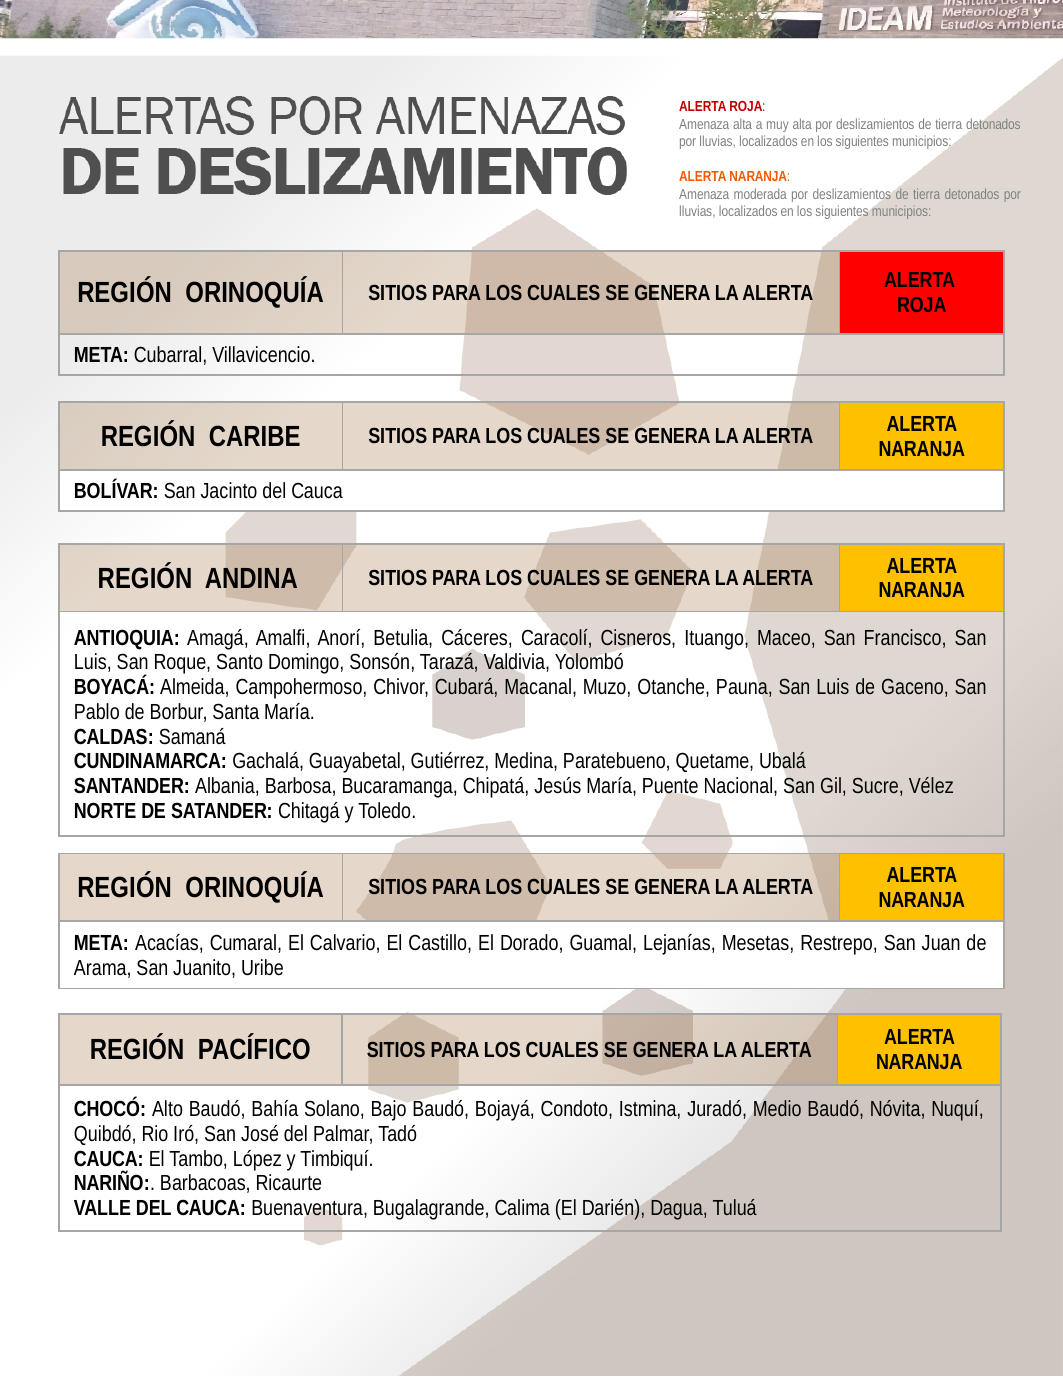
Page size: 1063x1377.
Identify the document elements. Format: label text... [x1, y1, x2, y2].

table_header ALERTA NARANJA [840, 854, 1003, 920]
table_header SITIOS PARA LOS CUALES SE GENERA LA ALERTA [343, 1015, 837, 1084]
picture [0, 0, 1063, 1376]
table_cell CHOCÓ: Alto Baudó, Bahía Solano, Bajo Baudó, Bojayá, Condoto, Istmina, Juradó, Medio Baudó, Nóvita, Nuquí, Quibdó, Rio Iró, San José del Palmar, Tadó CAUCA: El Tambo, López y Timbiquí. NARIÑO:. Barbacoas, Ricaurte VALLE DEL CAUCA: Buenaventura, Bugalagrande, Calima (El Darién), Dagua, Tuluá [60, 1086, 1000, 1230]
table_header REGIÓN CARIBE [60, 403, 342, 469]
table_cell BOLÍVAR: San Jacinto del Cauca [60, 471, 1003, 510]
table_header ALERTA ROJA [840, 252, 1003, 333]
table_cell META: Cubarral, Villavicencio. [60, 335, 1003, 374]
table_cell META: Acacías, Cumaral, El Calvario, El Castillo, El Dorado, Guamal, Lejanías, Mesetas, Restrepo, San Juan de Arama, San Juanito, Uribe [60, 922, 1003, 988]
table_header ALERTA NARANJA [838, 1015, 1000, 1084]
table_header REGIÓN ORINOQUÍA [60, 854, 342, 920]
table_header SITIOS PARA LOS CUALES SE GENERA LA ALERTA [343, 854, 839, 920]
table_header SITIOS PARA LOS CUALES SE GENERA LA ALERTA [343, 545, 839, 611]
table_header REGIÓN ANDINA [60, 545, 342, 611]
table_header REGIÓN ORINOQUÍA [60, 252, 342, 333]
table_header ALERTA NARANJA [840, 545, 1003, 611]
table_header REGIÓN PACÍFICO [60, 1015, 341, 1084]
text_box ALERTA ROJA: Amenaza alta a muy alta por deslizamientos de tierra detonados por lluvias, localizados en los siguientes municipios: ALERTA NARANJA: Amenaza moderada por deslizamientos de tierra detonados por lluvias, localizados en los siguientes municipios: [664, 90, 1036, 228]
table_cell ANTIOQUIA: Amagá, Amalfi, Anorí, Betulia, Cáceres, Caracolí, Cisneros, Ituango, Maceo, San Francisco, San Luis, San Roque, Santo Domingo, Sonsón, Tarazá, Valdivia, Yolombó BOYACÁ: Almeida, Campohermoso, Chivor, Cubará, Macanal, Muzo, Otanche, Pauna, San Luis de Gaceno, San Pablo de Borbur, Santa María. CALDAS: Samaná CUNDINAMARCA: Gachalá, Guayabetal, Gutiérrez, Medina, Paratebueno, Quetame, Ubalá SANTANDER: Albania, Barbosa, Bucaramanga, Chipatá, Jesús María, Puente Nacional, San Gil, Sucre, Vélez NORTE DE SATANDER: Chitagá y Toledo. [60, 612, 1003, 835]
table_header SITIOS PARA LOS CUALES SE GENERA LA ALERTA [343, 403, 839, 469]
table_header ALERTA NARANJA [840, 403, 1003, 469]
table_header SITIOS PARA LOS CUALES SE GENERA LA ALERTA [343, 252, 839, 333]
